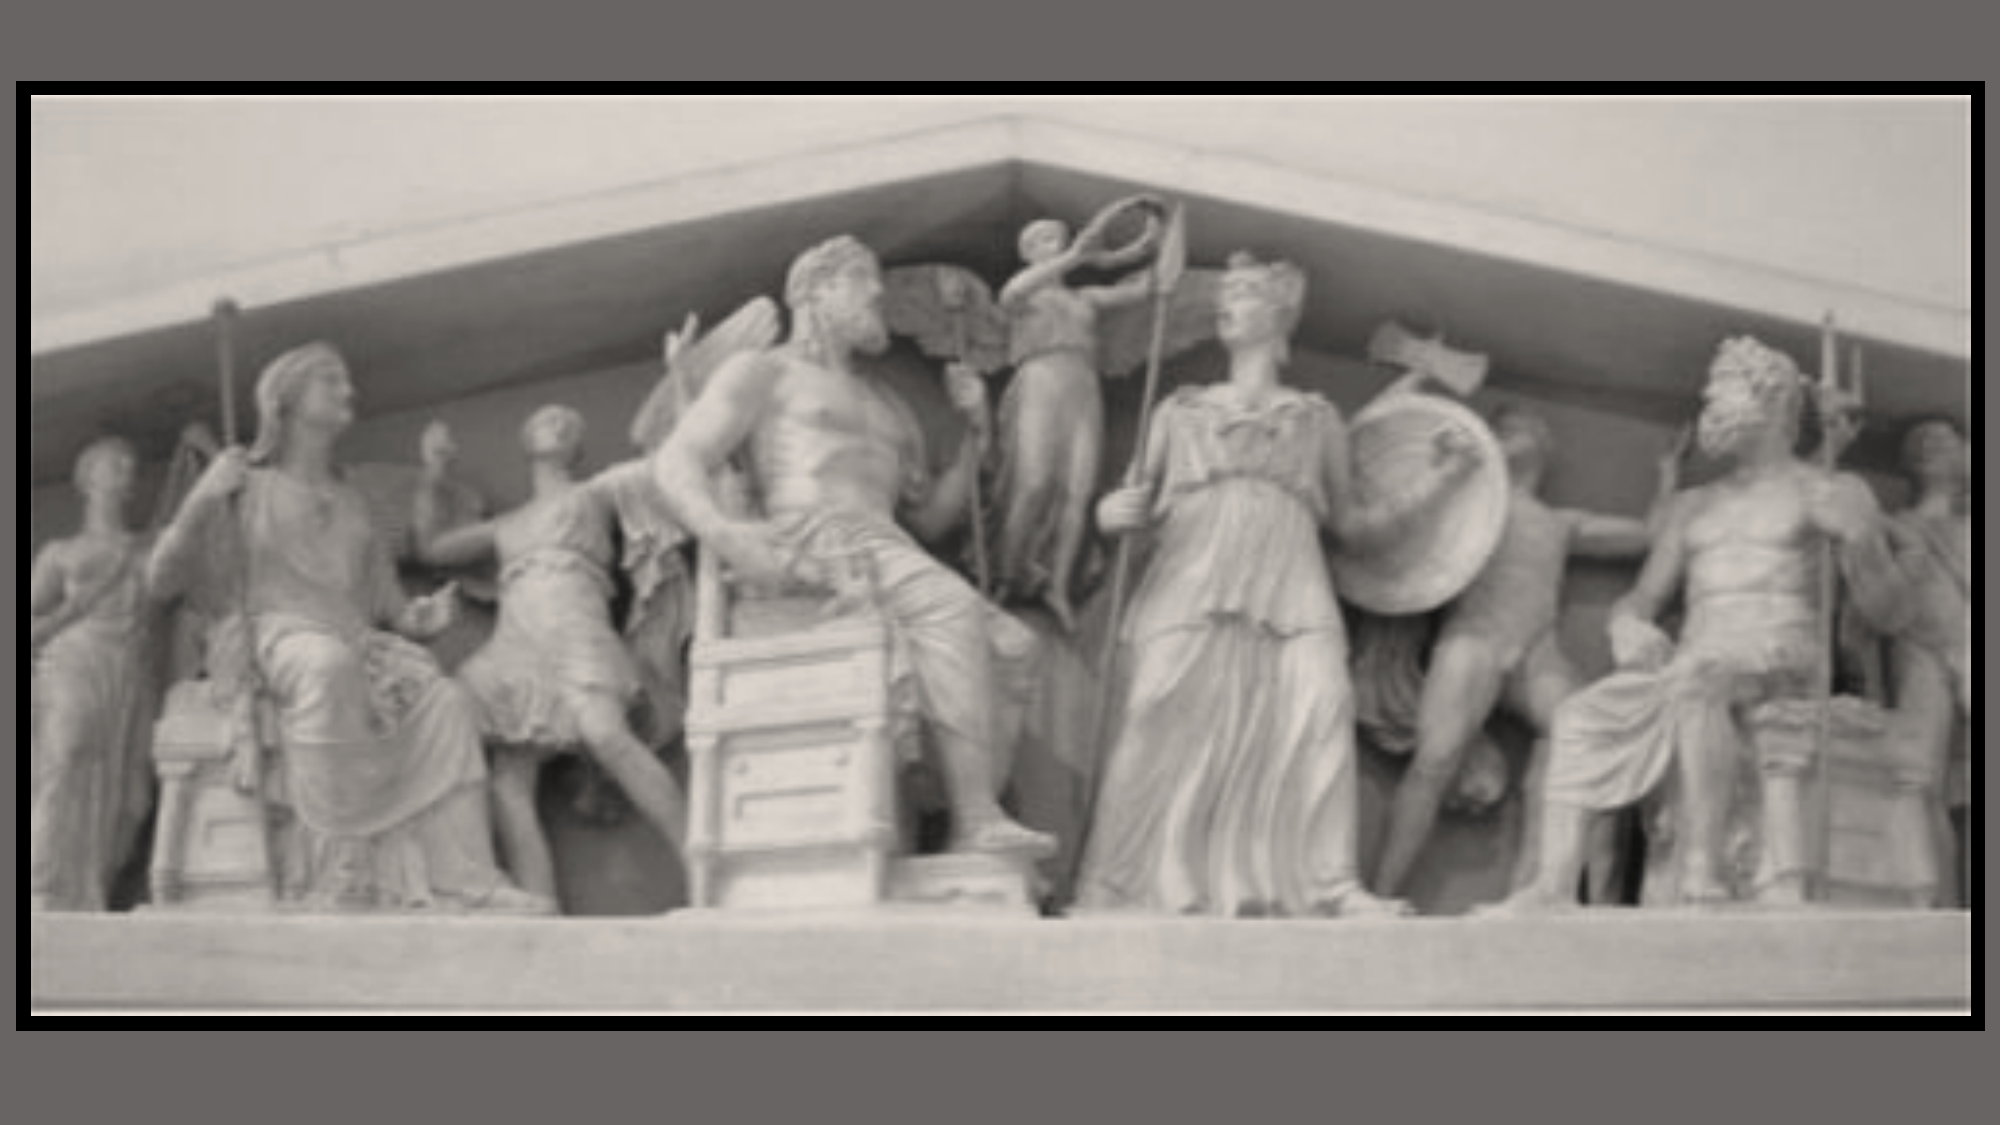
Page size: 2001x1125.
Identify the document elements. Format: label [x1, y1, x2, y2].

picture [30, 94, 1971, 1017]
